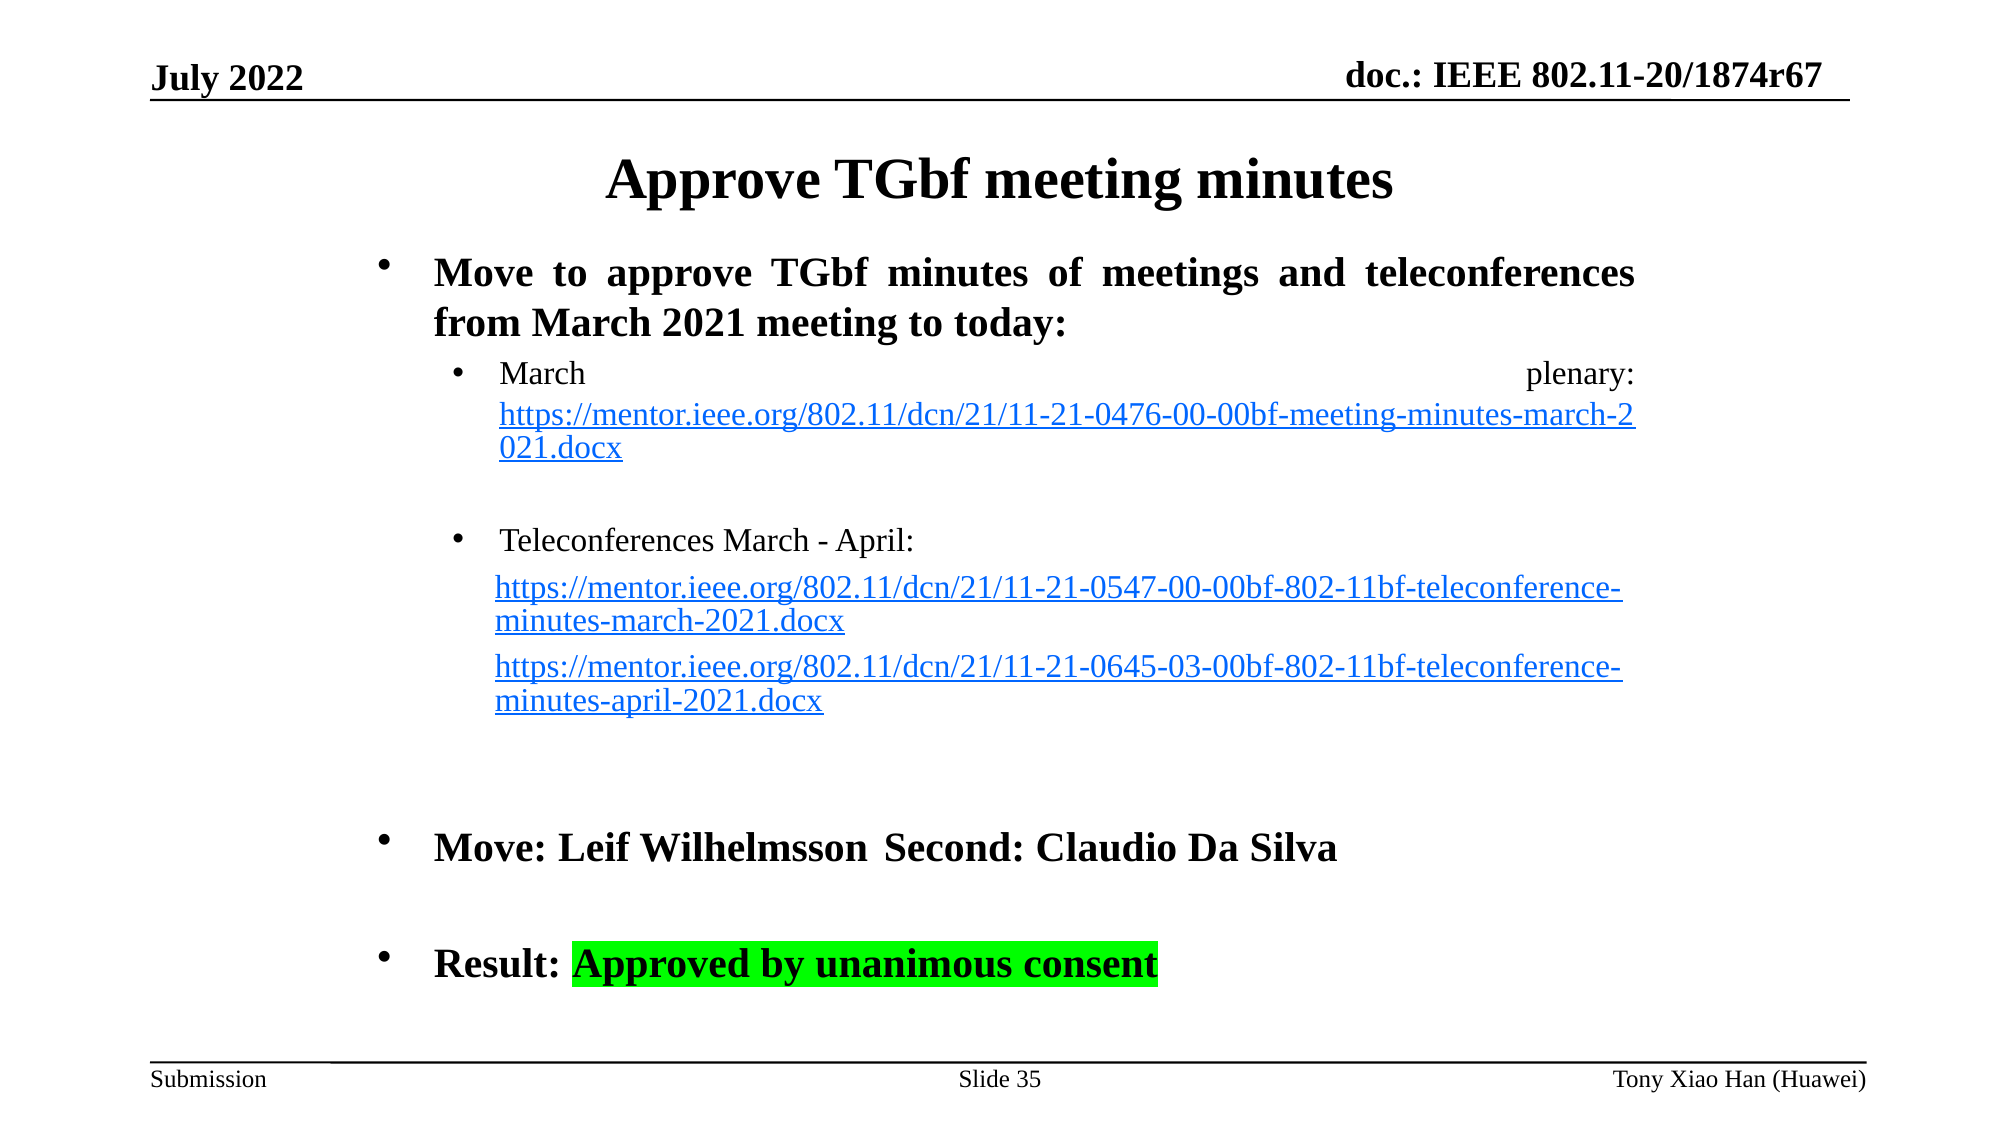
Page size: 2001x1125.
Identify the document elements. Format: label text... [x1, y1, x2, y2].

text_box Move to approve TGbf minutes of meetings and teleconferences from March 2021 meeting to today: March plenary: https://mentor.ieee.org/802.11/dcn/21/11-21-0476-00-00bf-meeting-minutes-march-2021.docx Teleconferences March - April: https://mentor.ieee.org/802.11/dcn/21/11-21-0547-00-00bf-802-11bf-teleconference-minutes-march-2021.docx https://mentor.ieee.org/802.11/dcn/21/11-21-0645-03-00bf-802-11bf-teleconference-minutes-april-2021.docx Move: Leif Wilhelmsson Second: Claudio Da Silva Result: Approved by unanimous consent [362, 237, 1652, 975]
text_box Approve TGbf meeting minutes [362, 87, 1638, 237]
